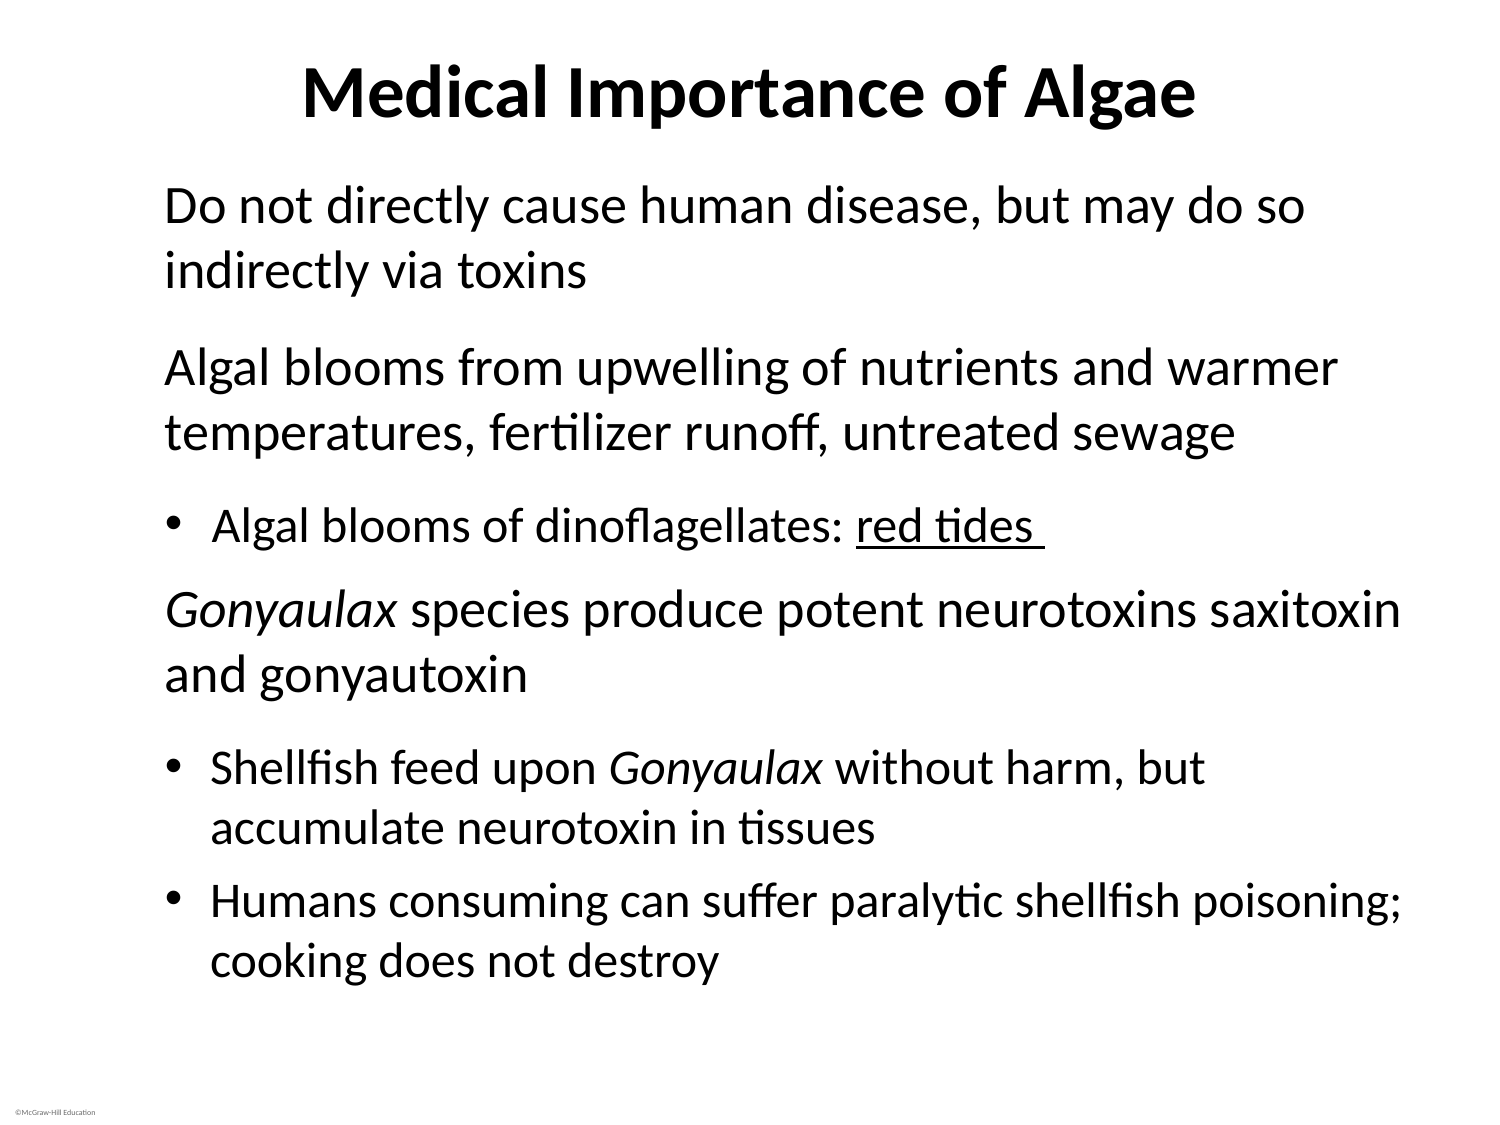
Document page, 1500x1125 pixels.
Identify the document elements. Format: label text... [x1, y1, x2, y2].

list Gonyaulax species produce potent neurotoxins saxitoxin and gonyautoxin Shellfish feed upon Gonyaulax without harm, but accumulate neurotoxin in tissues Humans consuming can suffer paralytic shellfish poisoning; cooking does not destroy [150, 566, 1450, 994]
list Do not directly cause human disease, but may do so indirectly via toxins Algal blooms from upwelling of nutrients and warmer temperatures, fertilizer runoff, untreated sewage Algal blooms of dinoflagellates: red tides [150, 162, 1388, 563]
title Medical Importance of Algae [0, 35, 1500, 136]
